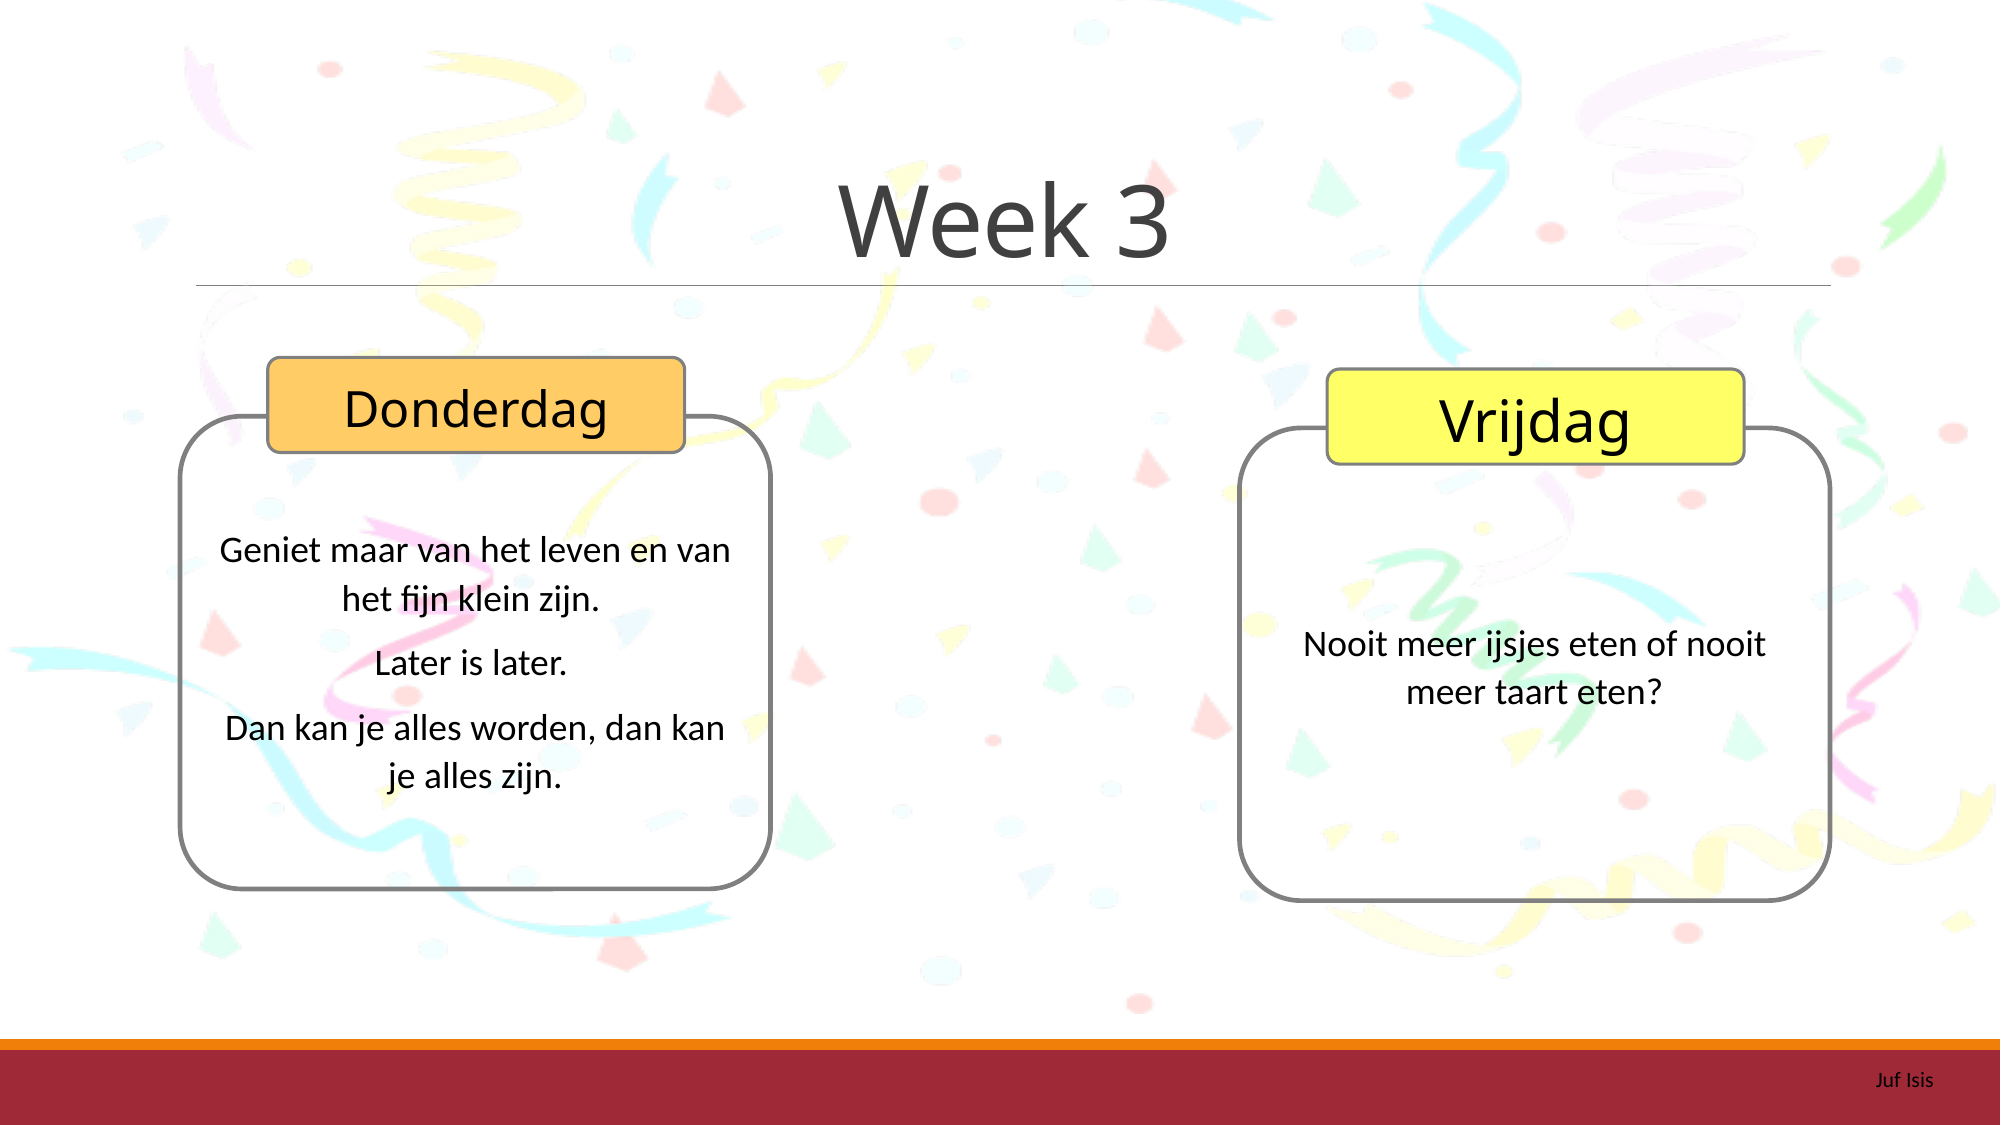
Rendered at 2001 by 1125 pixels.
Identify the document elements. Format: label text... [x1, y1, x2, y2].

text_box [1238, 368, 1831, 902]
picture [4, 0, 2000, 1014]
text_box Juf Isis [1580, 1058, 1949, 1100]
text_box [179, 356, 771, 890]
